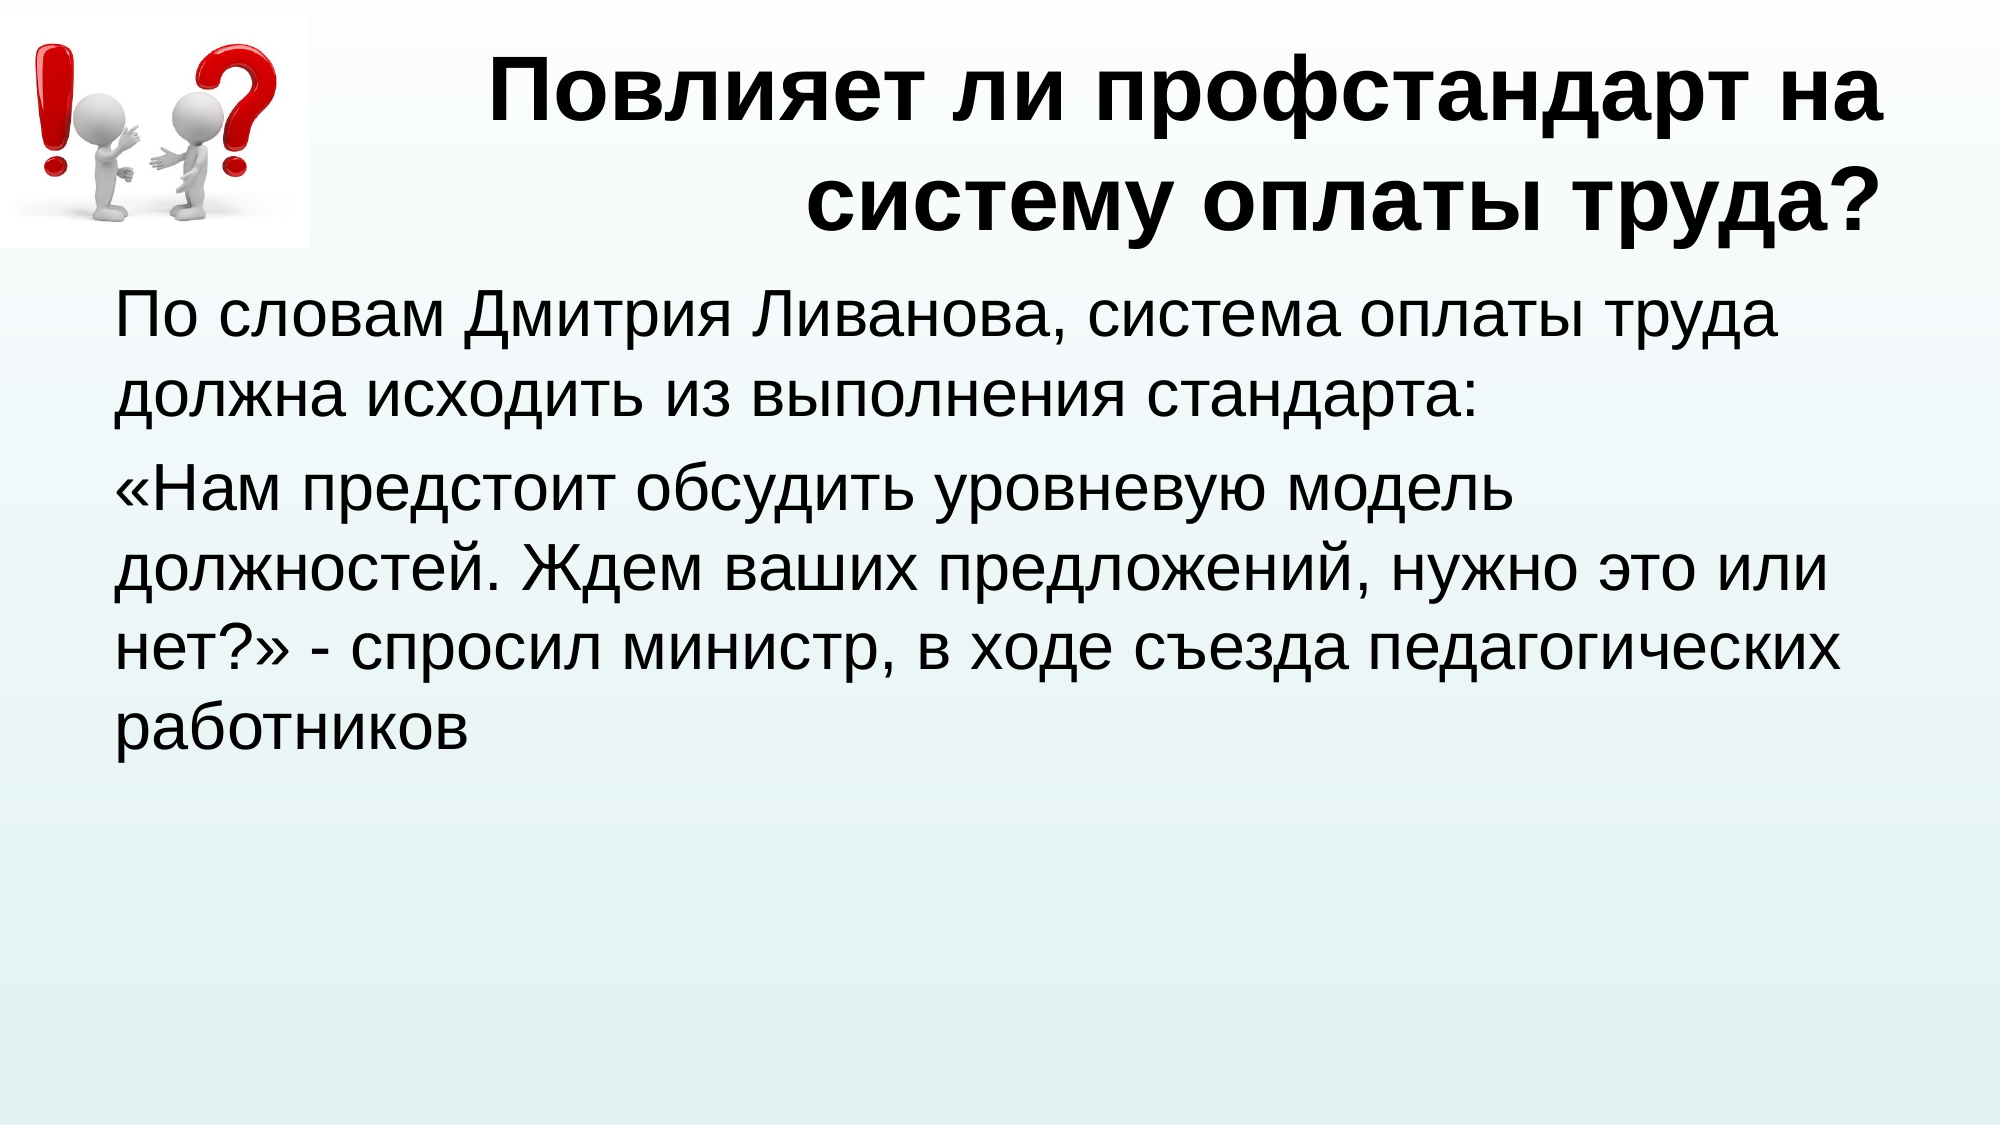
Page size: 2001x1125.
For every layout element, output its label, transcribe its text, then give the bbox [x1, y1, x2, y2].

list По словам Дмитрия Ливанова, система оплаты труда должна исходить из выполнения стандарта: «Нам предстоит обсудить уровневую модель должностей. Ждем ваших предложений, нужно это или нет?» - спросил министр, в ходе съезда педагогических работников [99, 262, 1900, 1005]
picture [0, 11, 309, 248]
title Повлияет ли профстандарт на систему оплаты труда? [313, 45, 1900, 233]
